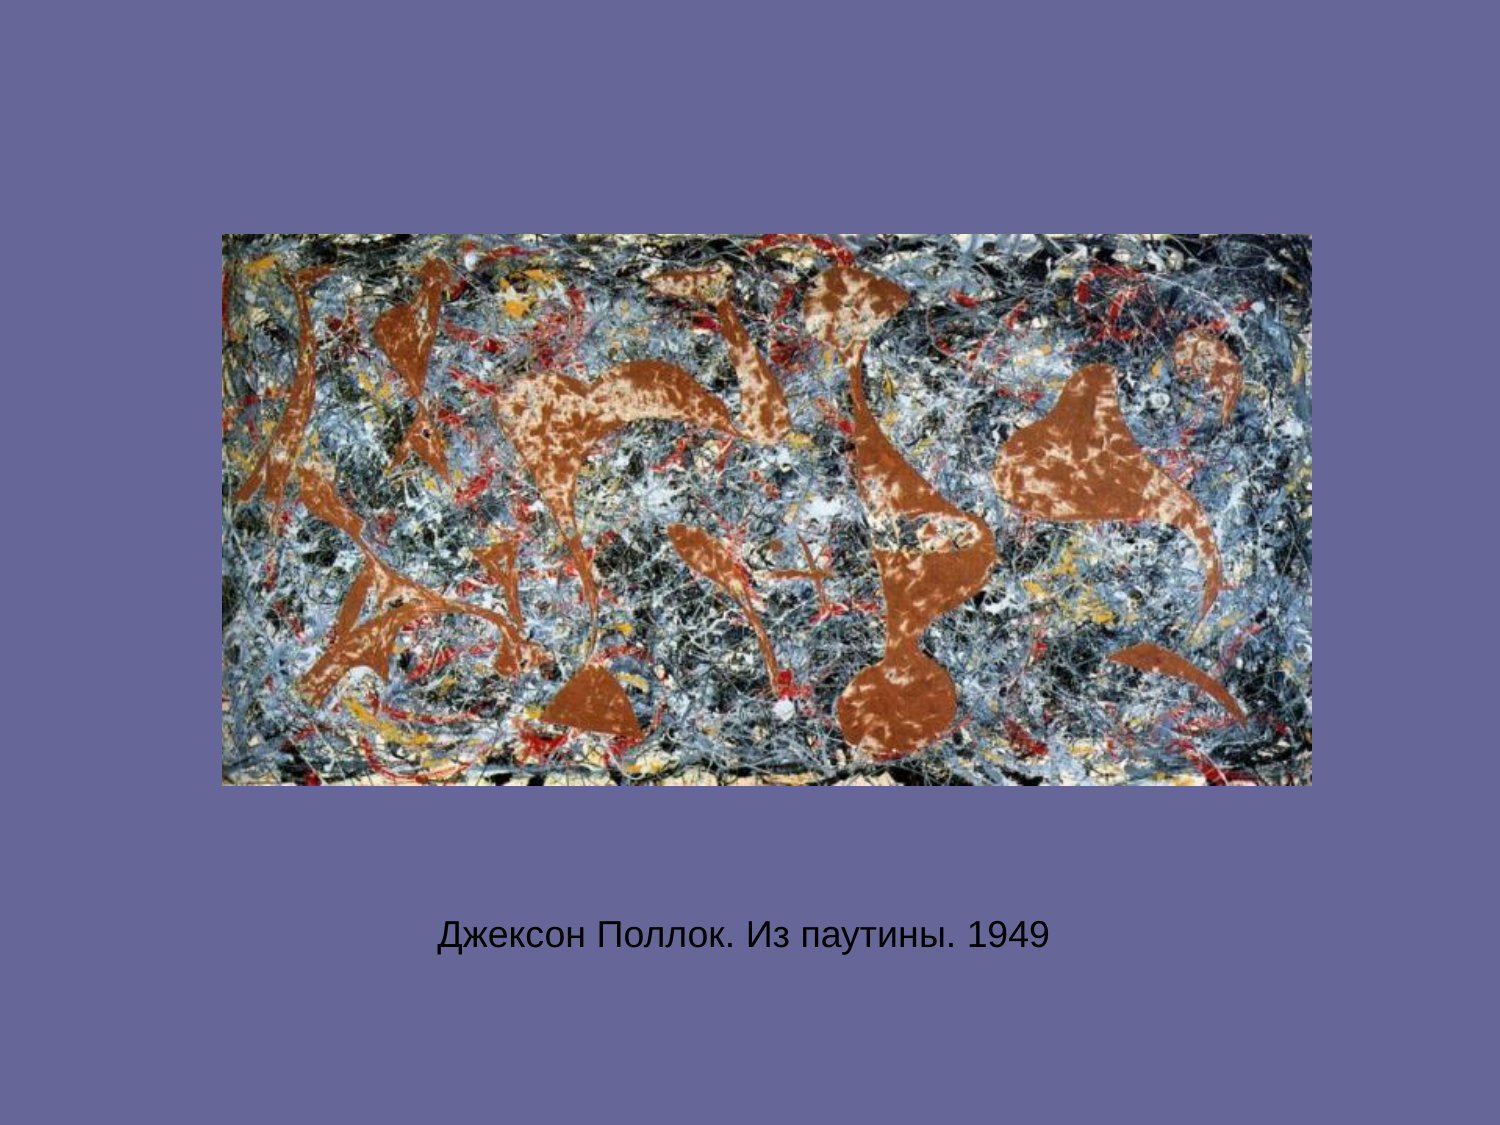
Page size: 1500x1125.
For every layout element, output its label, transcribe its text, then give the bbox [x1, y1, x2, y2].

picture [222, 234, 1312, 786]
text_box Джексон Поллок. Из паутины. 1949 [412, 902, 1066, 963]
